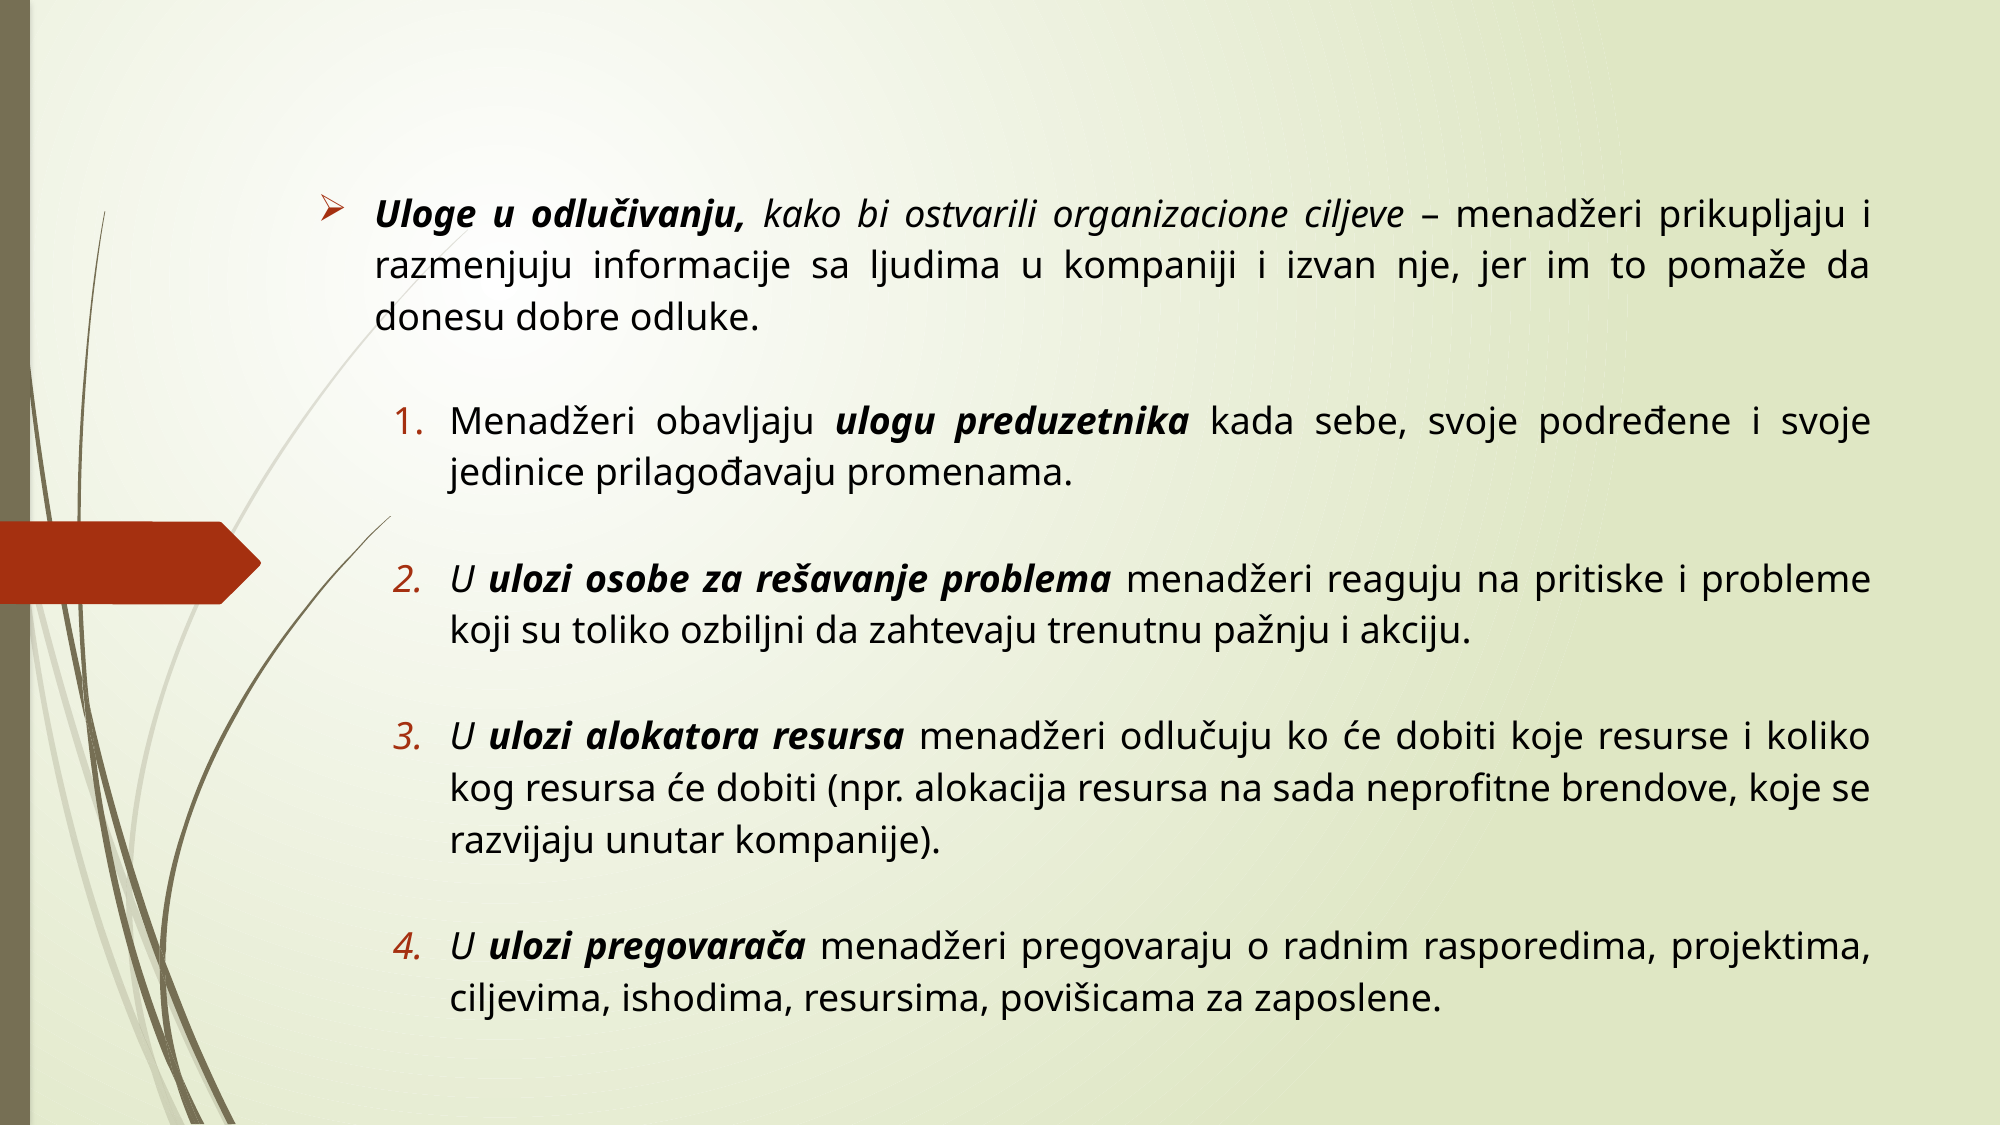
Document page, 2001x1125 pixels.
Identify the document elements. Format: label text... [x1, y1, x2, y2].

list Uloge u odlučivanju, kako bi ostvarili organizacione ciljeve – menadžeri prikupljaju i razmenjuju informacije sa ljudima u kompaniji i izvan nje, jer im to pomaže da donesu dobre odluke. Menadžeri obavljaju ulogu preduzetnika kada sebe, svoje podređene i svoje jedinice prilagođavaju promenama. U ulozi osobe za rešavanje problema menadžeri reaguju na pritiske i probleme koji su toliko ozbiljni da zahtevaju trenutnu pažnju i akciju. U ulozi alokatora resursa menadžeri odlučuju ko će dobiti koje resurse i koliko kog resursa će dobiti (npr. alokacija resursa na sada neprofitne brendove, koje se razvijaju unutar kompanije). U ulozi pregovarača menadžeri pregovaraju o radnim rasporedima, projektima, ciljevima, ishodima, resursima, povišicama za zaposlene. [303, 175, 1888, 1034]
